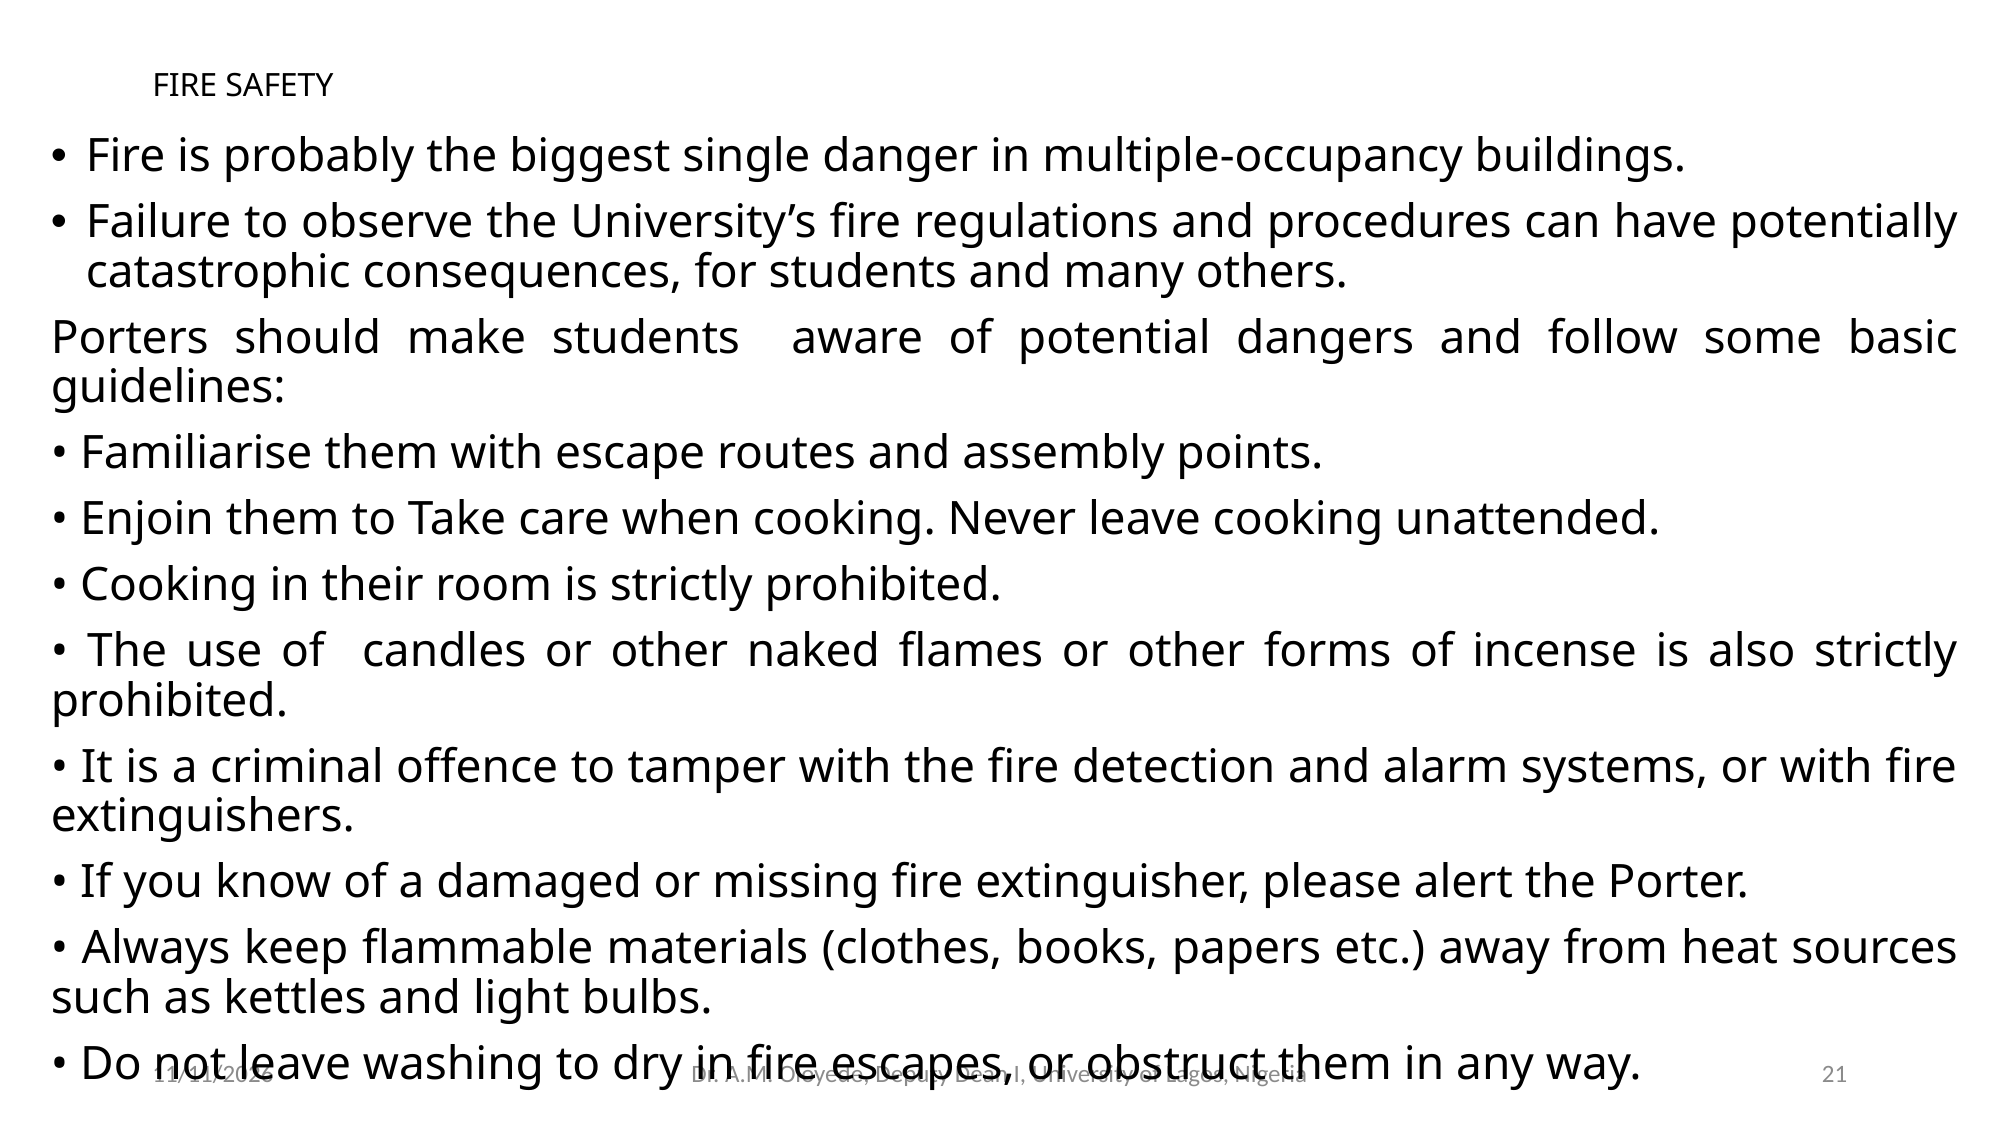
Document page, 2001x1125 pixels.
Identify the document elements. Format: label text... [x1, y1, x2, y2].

title FIRE SAFETY [137, 59, 1863, 124]
slide_number 25-Nov-22 [137, 1042, 588, 1103]
list Fire is probably the biggest single danger in multiple-occupancy buildings. Failure to observe the University’s fire regulations and procedures can have potentially catastrophic consequences, for students and many others. Porters should make students aware of potential dangers and follow some basic guidelines: • Familiarise them with escape routes and assembly points. • Enjoin them to Take care when cooking. Never leave cooking unattended. • Cooking in their room is strictly prohibited. • The use of candles or other naked flames or other forms of incense is also strictly prohibited. • It is a criminal offence to tamper with the fire detection and alarm systems, or with fire extinguishers. • If you know of a damaged or missing fire extinguisher, please alert the Porter. • Always keep flammable materials (clothes, books, papers etc.) away from heat sources such as kettles and light bulbs. • Do not leave washing to dry in fire escapes, or obstruct them in any way. [35, 124, 1974, 1110]
slide_number 21 [1412, 1042, 1863, 1103]
footer Dr. A.M. Oloyede, Deputy Dean I, University of Lagos, Nigeria [662, 1042, 1338, 1103]
